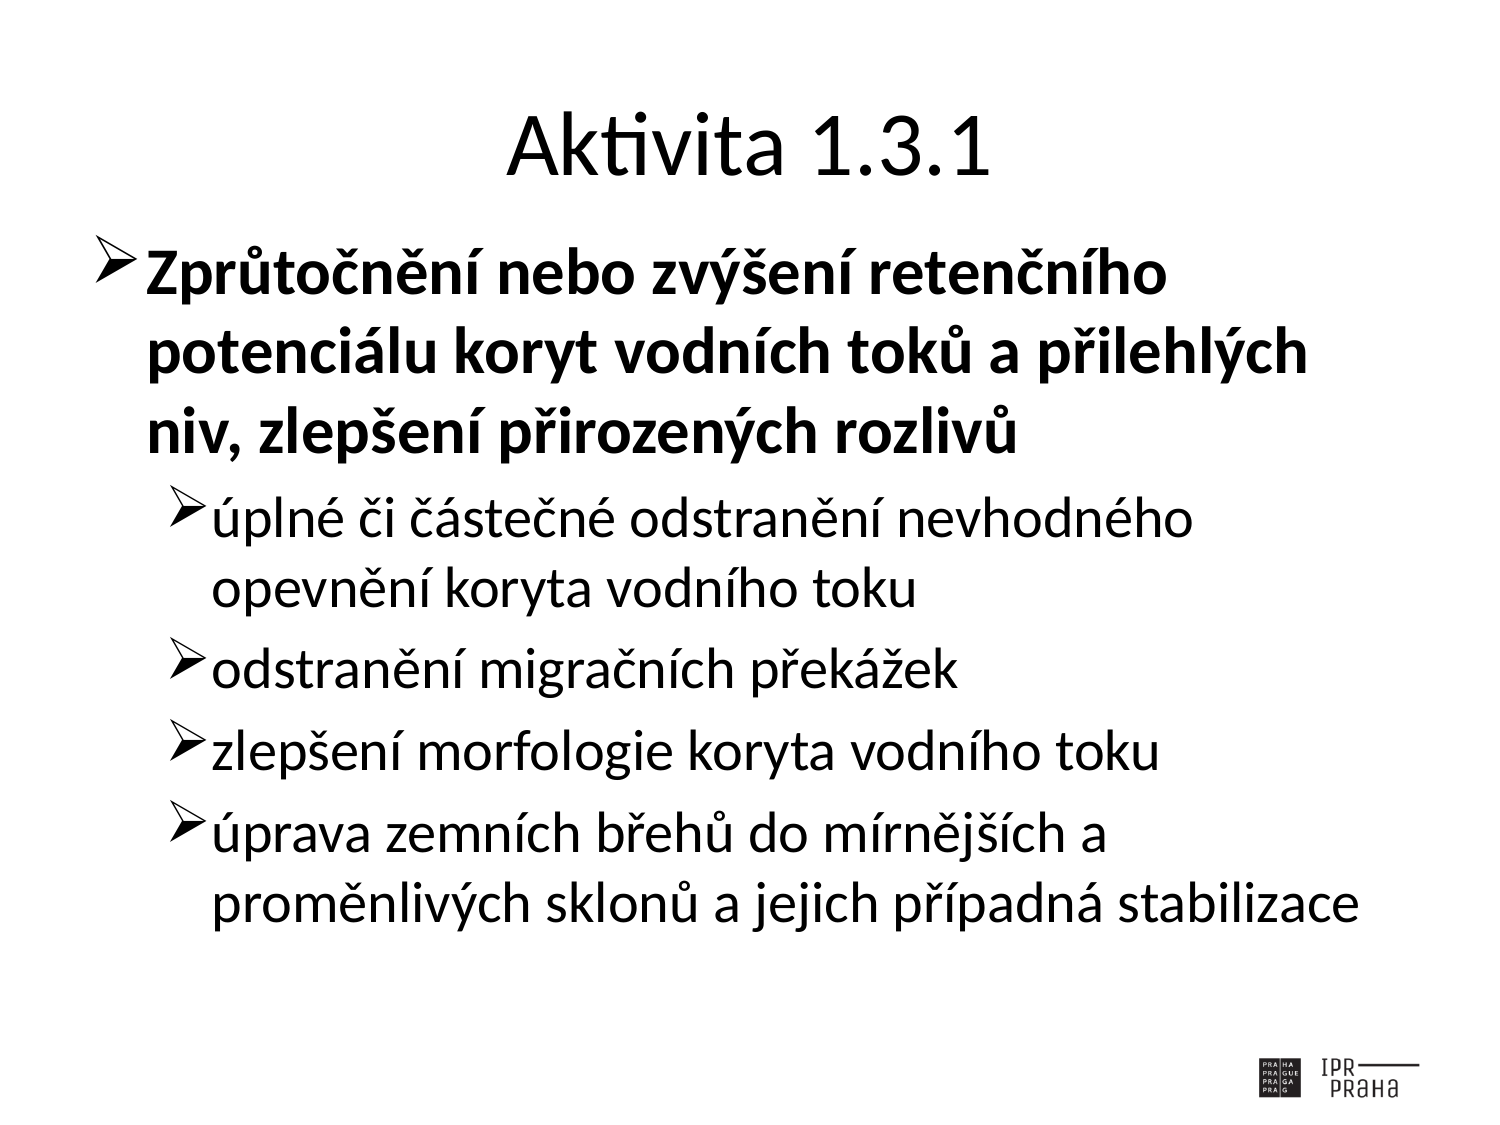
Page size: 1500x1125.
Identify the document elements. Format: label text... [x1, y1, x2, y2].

list Zprůtočnění nebo zvýšení retenčního potenciálu koryt vodních toků a přilehlých niv, zlepšení přirozených rozlivů úplné či částečné odstranění nevhodného opevnění koryta vodního toku odstranění migračních překážek zlepšení morfologie koryta vodního toku úprava zemních břehů do mírnějších a proměnlivých sklonů a jejich případná stabilizace [74, 219, 1426, 963]
title Aktivita 1.3.1 [74, 44, 1426, 219]
picture [1253, 1046, 1423, 1108]
